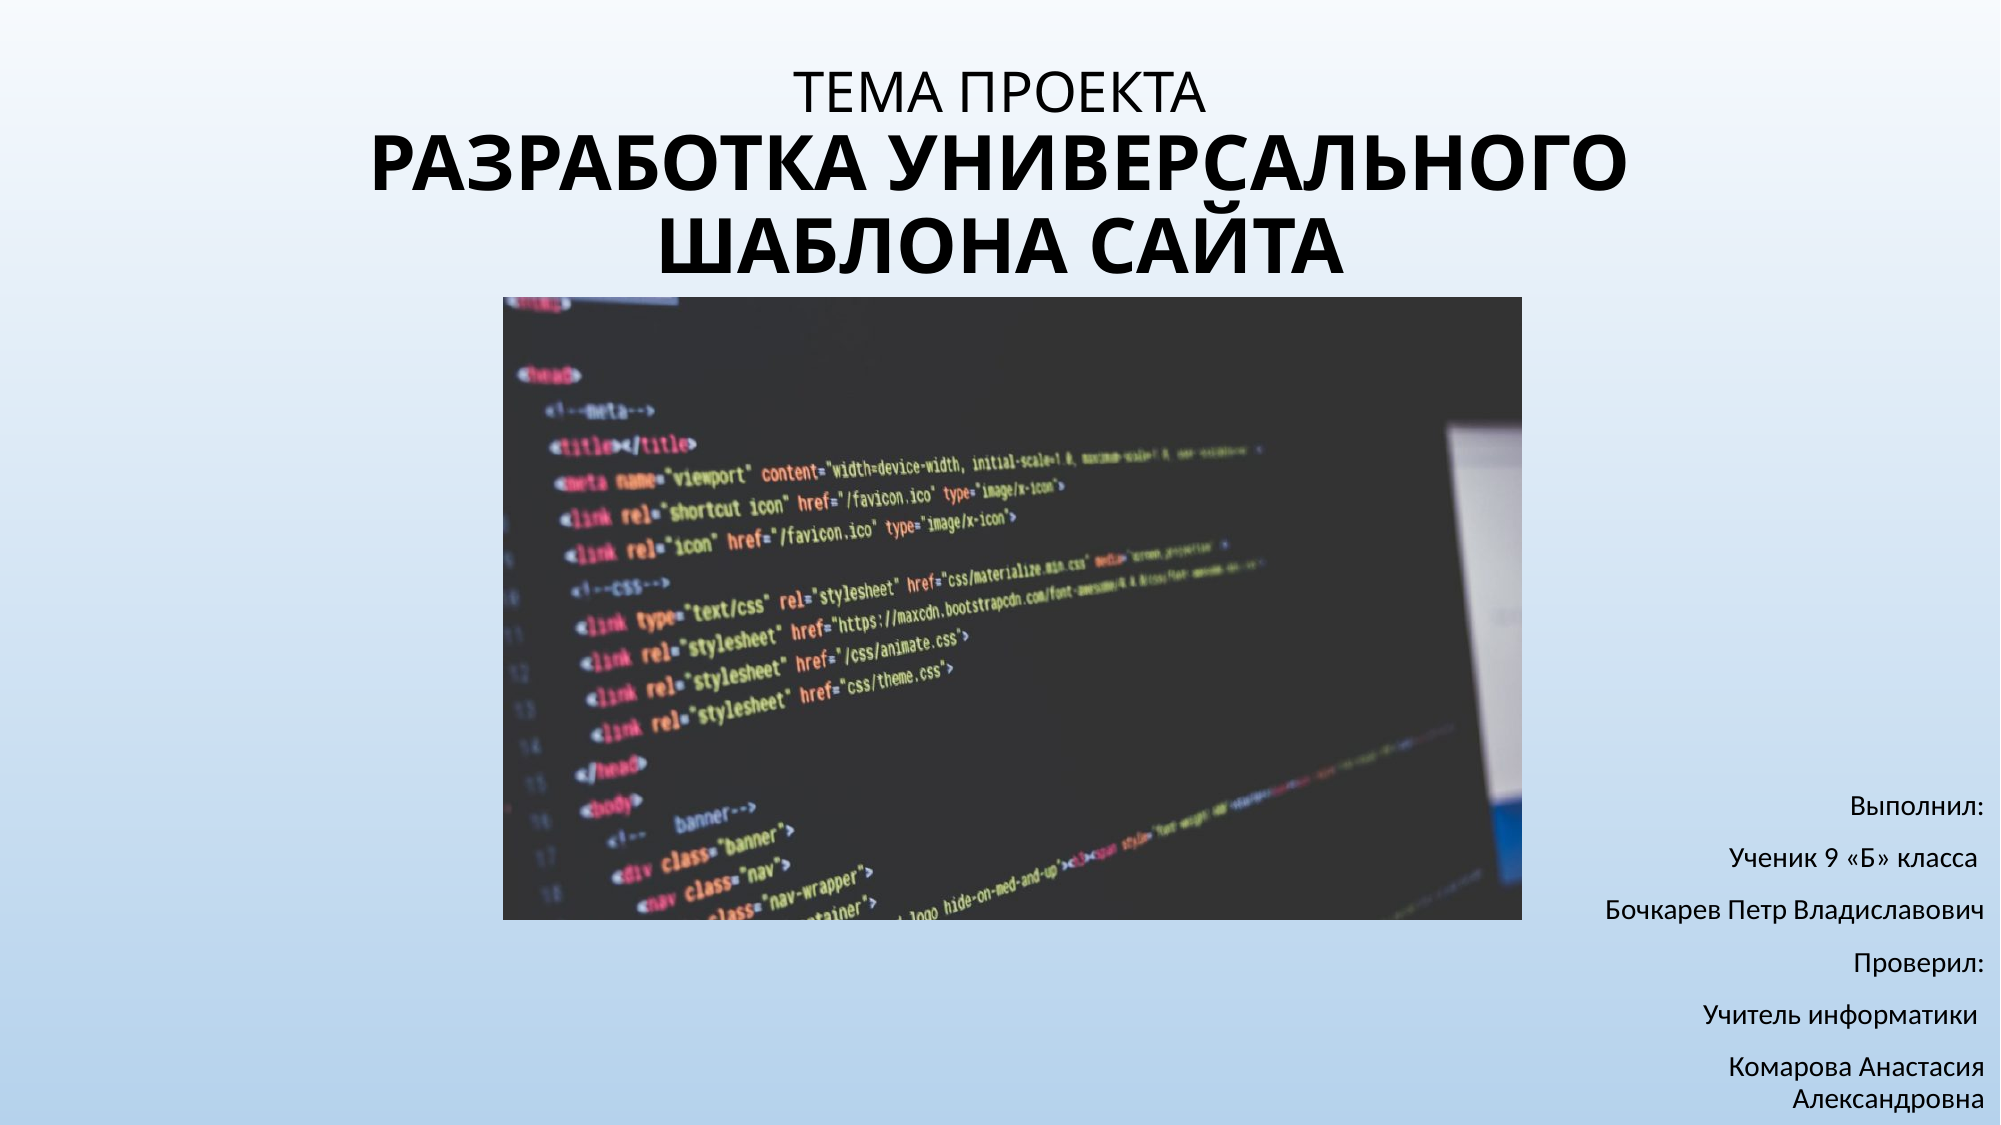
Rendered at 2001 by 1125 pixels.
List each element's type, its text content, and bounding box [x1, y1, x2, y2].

subtitle Выполнил: Ученик 9 «Б» класса Бочкарев Петр Владиславович Проверил: Учитель информатики Комарова Анастасия Александровна [1521, 782, 2000, 1125]
picture [503, 297, 1522, 920]
title ТЕМА ПРОЕКТА РАЗРАБОТКА УНИВЕРСАЛЬНОГО ШАБЛОНА САЙТА [249, 0, 1750, 298]
